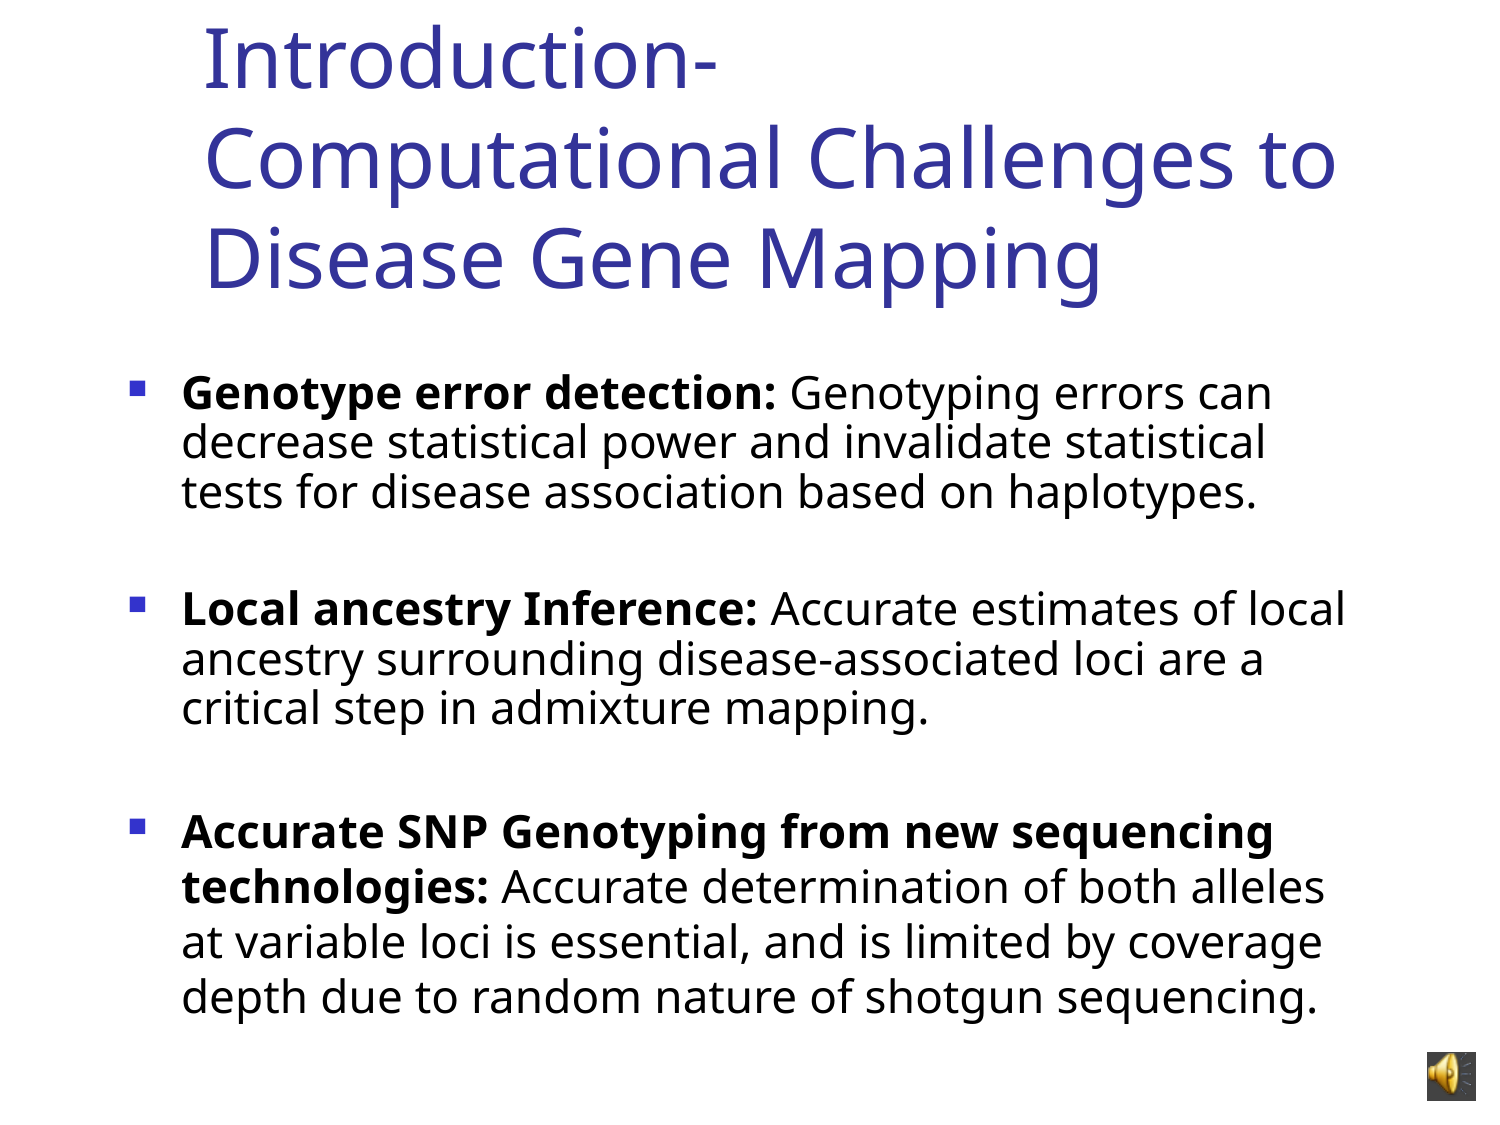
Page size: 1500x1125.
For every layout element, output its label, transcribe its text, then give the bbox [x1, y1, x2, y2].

title Introduction- Computational Challenges to Disease Gene Mapping [188, 34, 1468, 313]
picture [1426, 1051, 1477, 1102]
slide_number 6 [1154, 1023, 1468, 1100]
list Genotype error detection: Genotyping errors can decrease statistical power and invalidate statistical tests for disease association based on haplotypes. Local ancestry Inference: Accurate estimates of local ancestry surrounding disease-associated loci are a critical step in admixture mapping. Accurate SNP Genotyping from new sequencing technologies: Accurate determination of both alleles at variable loci is essential, and is limited by coverage depth due to random nature of shotgun sequencing. [112, 362, 1388, 1051]
